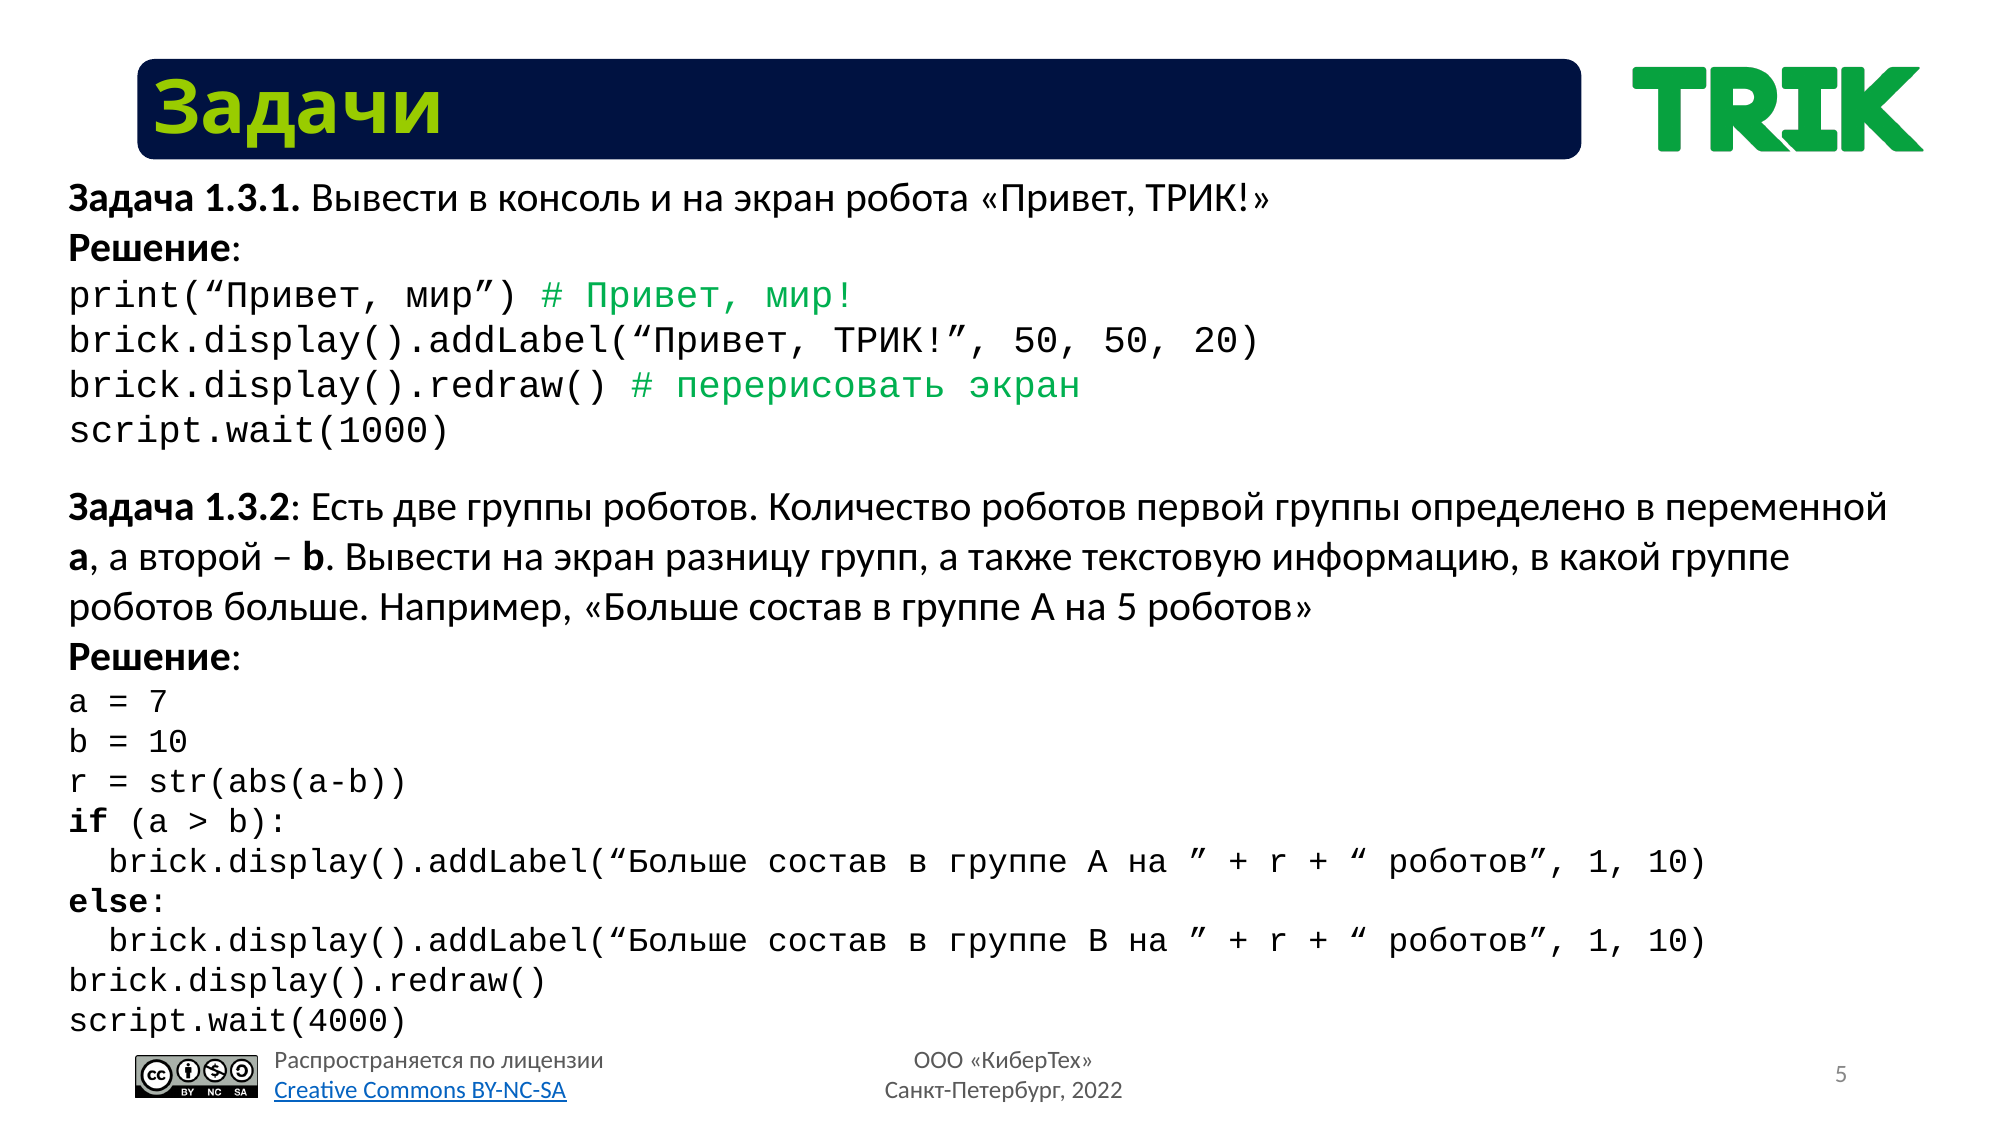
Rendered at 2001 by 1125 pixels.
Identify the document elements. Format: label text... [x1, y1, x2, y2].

picture [135, 1055, 258, 1098]
title Задачи [137, 61, 1582, 162]
text_box Задача 1.3.2: Есть две группы роботов. Количество роботов первой группы определено в переменной a, а второй – b. Вывести на экран разницу групп, а также текстовую информацию, в какой группе роботов больше. Например, «Больше состав в группе A на 5 роботов» Решение: a = 7 b = 10 r = str(abs(a-b)) if (a > b): brick.display().addLabel(“Больше состав в группе А на ” + r + “ роботов”, 1, 10) else: brick.display().addLabel(“Больше состав в группе B на ” + r + “ роботов”, 1, 10) brick.display().redraw() script.wait(4000) [53, 471, 1926, 1043]
text_box Задача 1.3.1. Вывести в консоль и на экран робота «Привет, ТРИК!» Решение: print(“Привет, мир”) # Привет, мир! brick.display().addLabel(“Привет, ТРИК!”, 50, 50, 20) brick.display().redraw() # перерисовать экран script.wait(1000) [53, 162, 1721, 493]
slide_number 5 [1412, 1043, 1863, 1103]
picture [1631, 64, 1924, 154]
